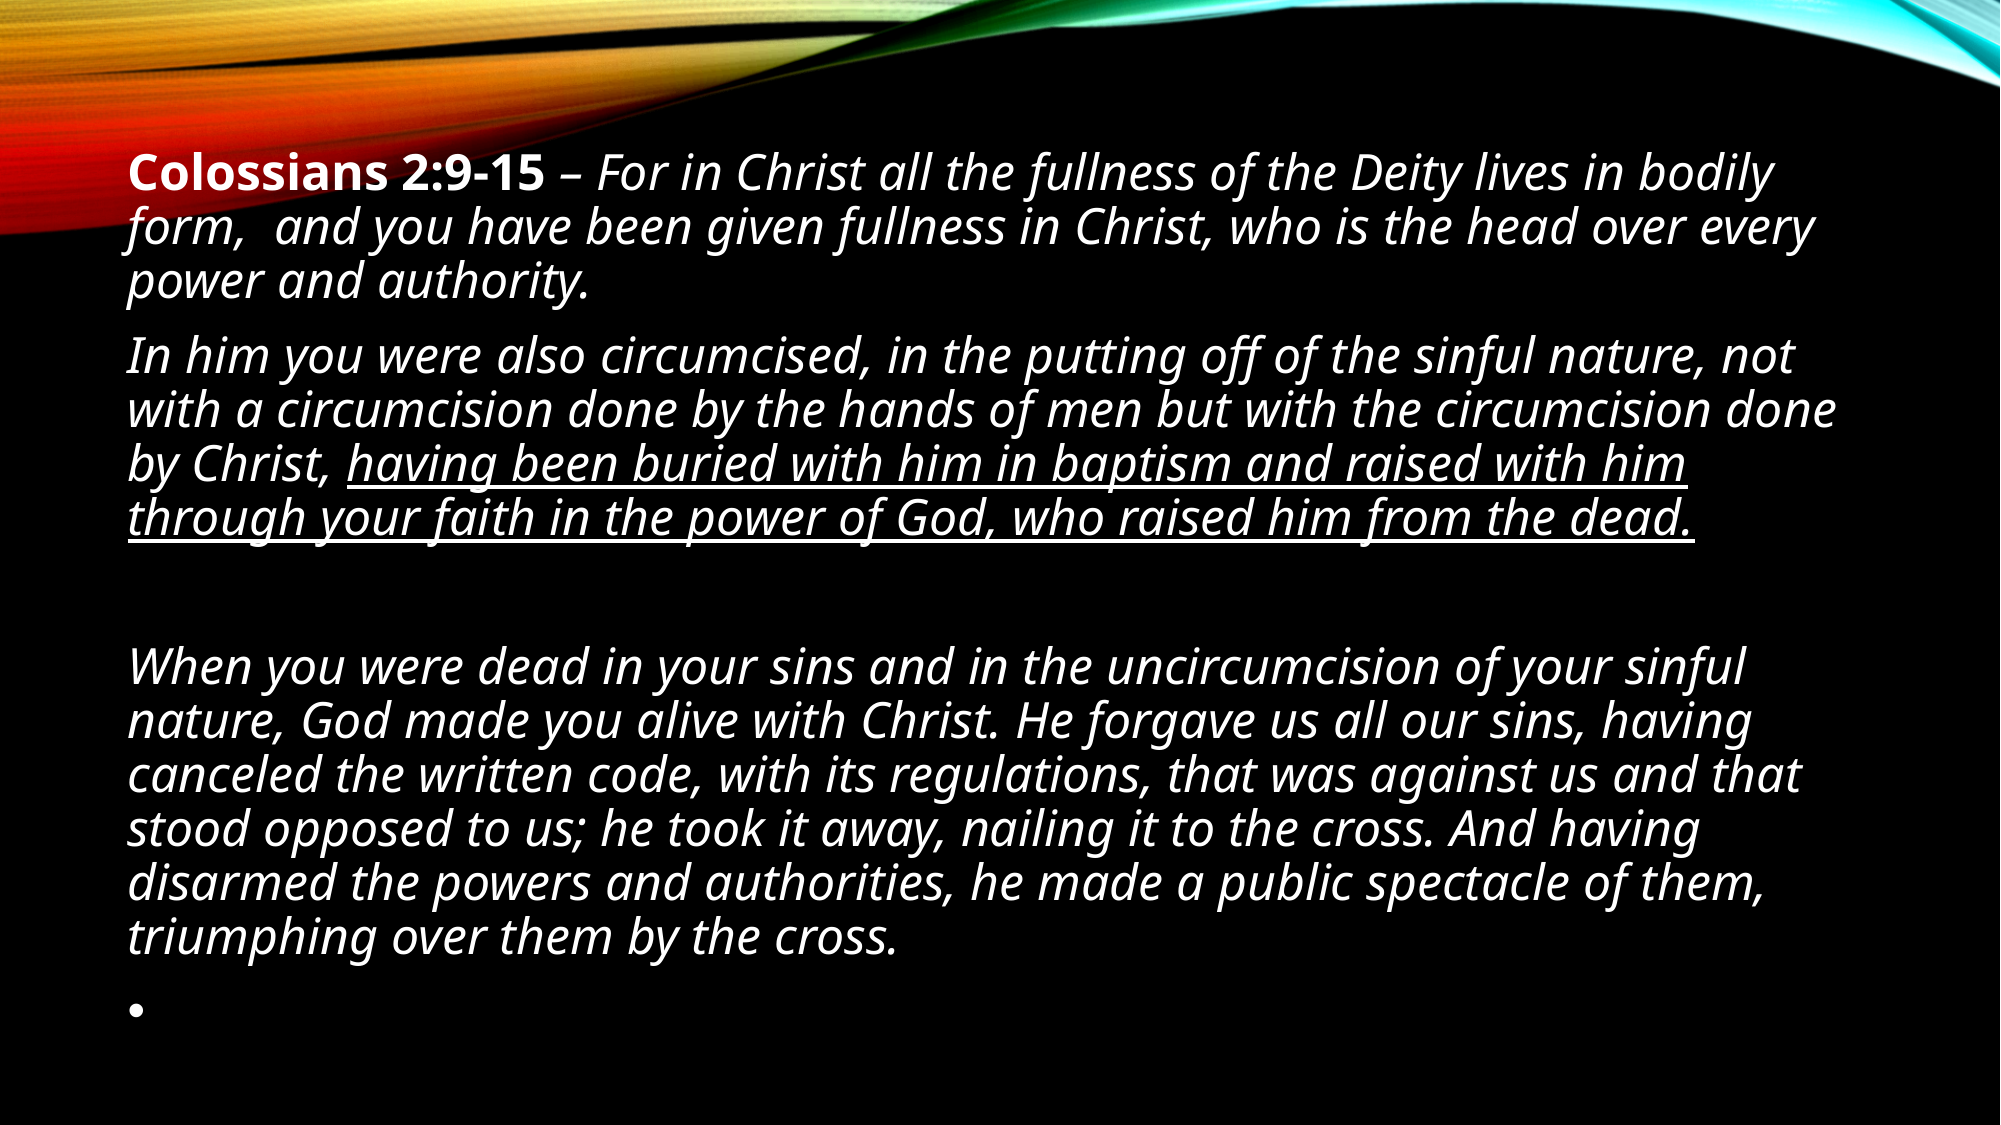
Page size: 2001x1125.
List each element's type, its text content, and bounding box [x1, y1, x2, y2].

picture [0, 0, 2000, 237]
list Colossians 2:9-15 – For in Christ all the fullness of the Deity lives in bodily form, and you have been given fullness in Christ, who is the head over every power and authority. In him you were also circumcised, in the putting off of the sinful nature, not with a circumcision done by the hands of men but with the circumcision done by Christ, having been buried with him in baptism and raised with him through your faith in the power of God, who raised him from the dead. When you were dead in your sins and in the uncircumcision of your sinful nature, God made you alive with Christ. He forgave us all our sins, having canceled the written code, with its regulations, that was against us and that stood opposed to us; he took it away, nailing it to the cross. And having disarmed the powers and authorities, he made a public spectacle of them, triumphing over them by the cross. [112, 139, 1888, 1075]
